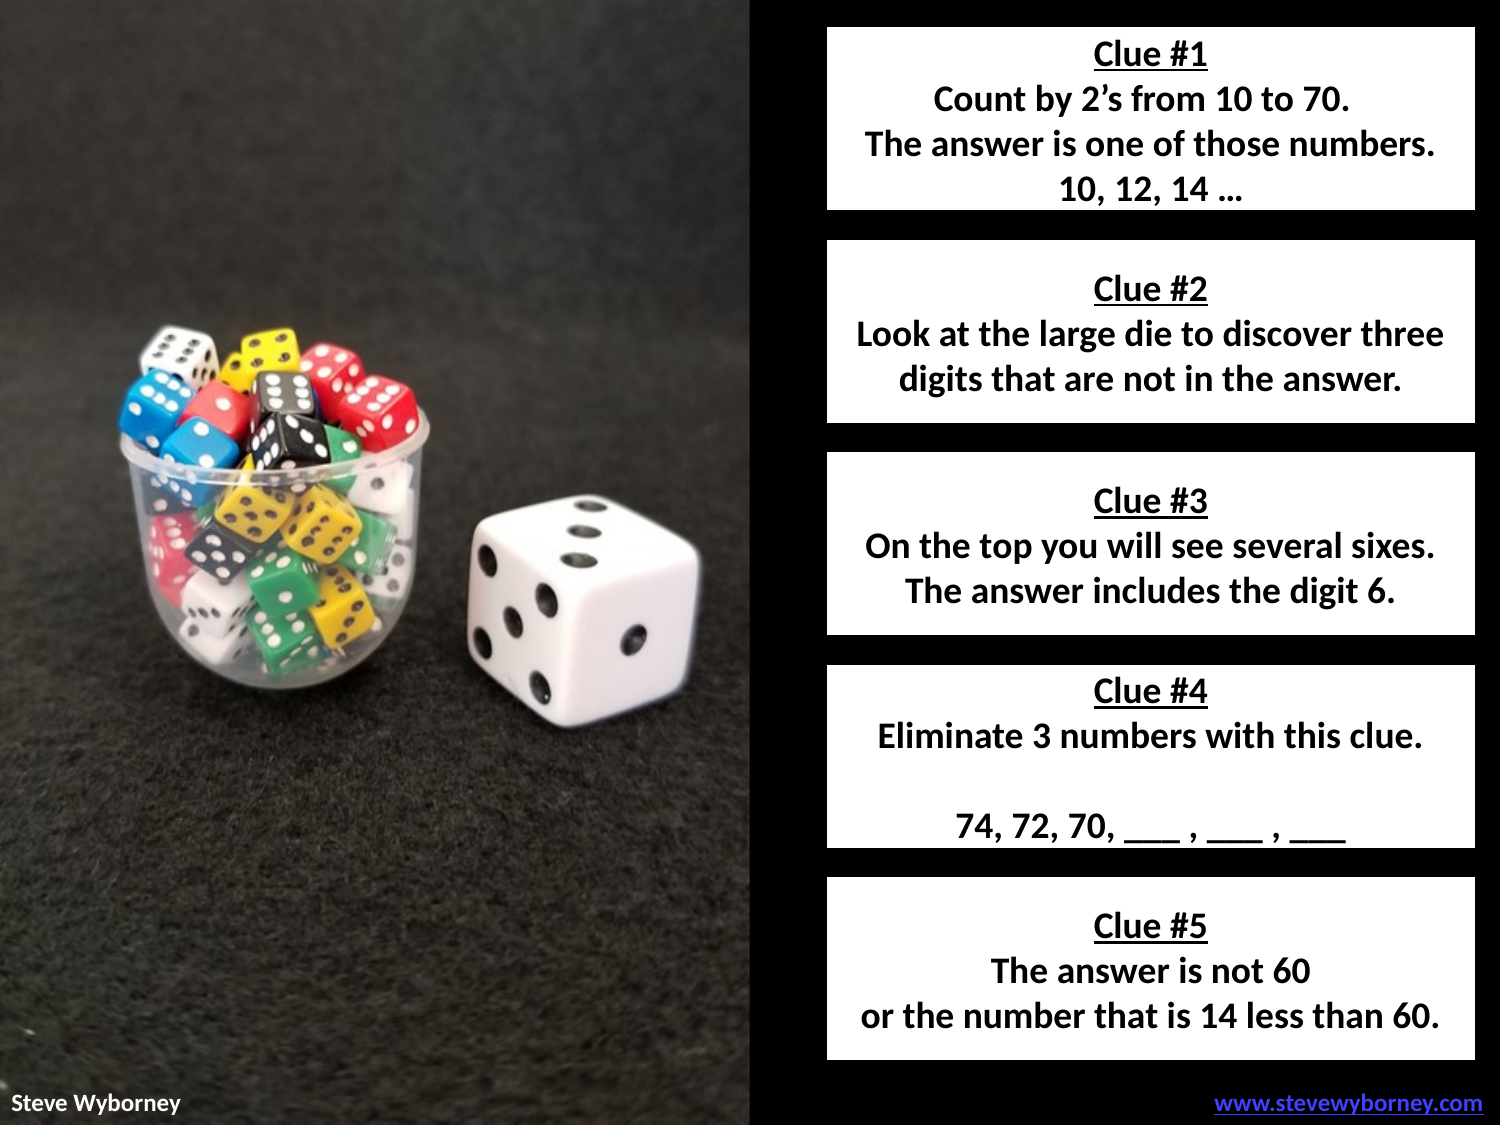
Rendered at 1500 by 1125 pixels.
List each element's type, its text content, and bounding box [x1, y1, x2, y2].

text_box Clue #1 Count by 2’s from 10 to 70. The answer is one of those numbers. 10, 12, 14 … [823, 23, 1479, 215]
text_box www.stevewyborney.com [1199, 1079, 1499, 1125]
picture [0, 0, 751, 1125]
text_box Clue #5 The answer is not 60 or the number that is 14 less than 60. [823, 873, 1479, 1065]
text_box Clue #4 Eliminate 3 numbers with this clue. 74, 72, 70, ___ , ___ , ___ [823, 660, 1479, 852]
text_box Clue #3 On the top you will see several sixes. The answer includes the digit 6. [823, 448, 1479, 640]
text_box Clue #2 Look at the large die to discover three digits that are not in the answer. [823, 235, 1479, 427]
